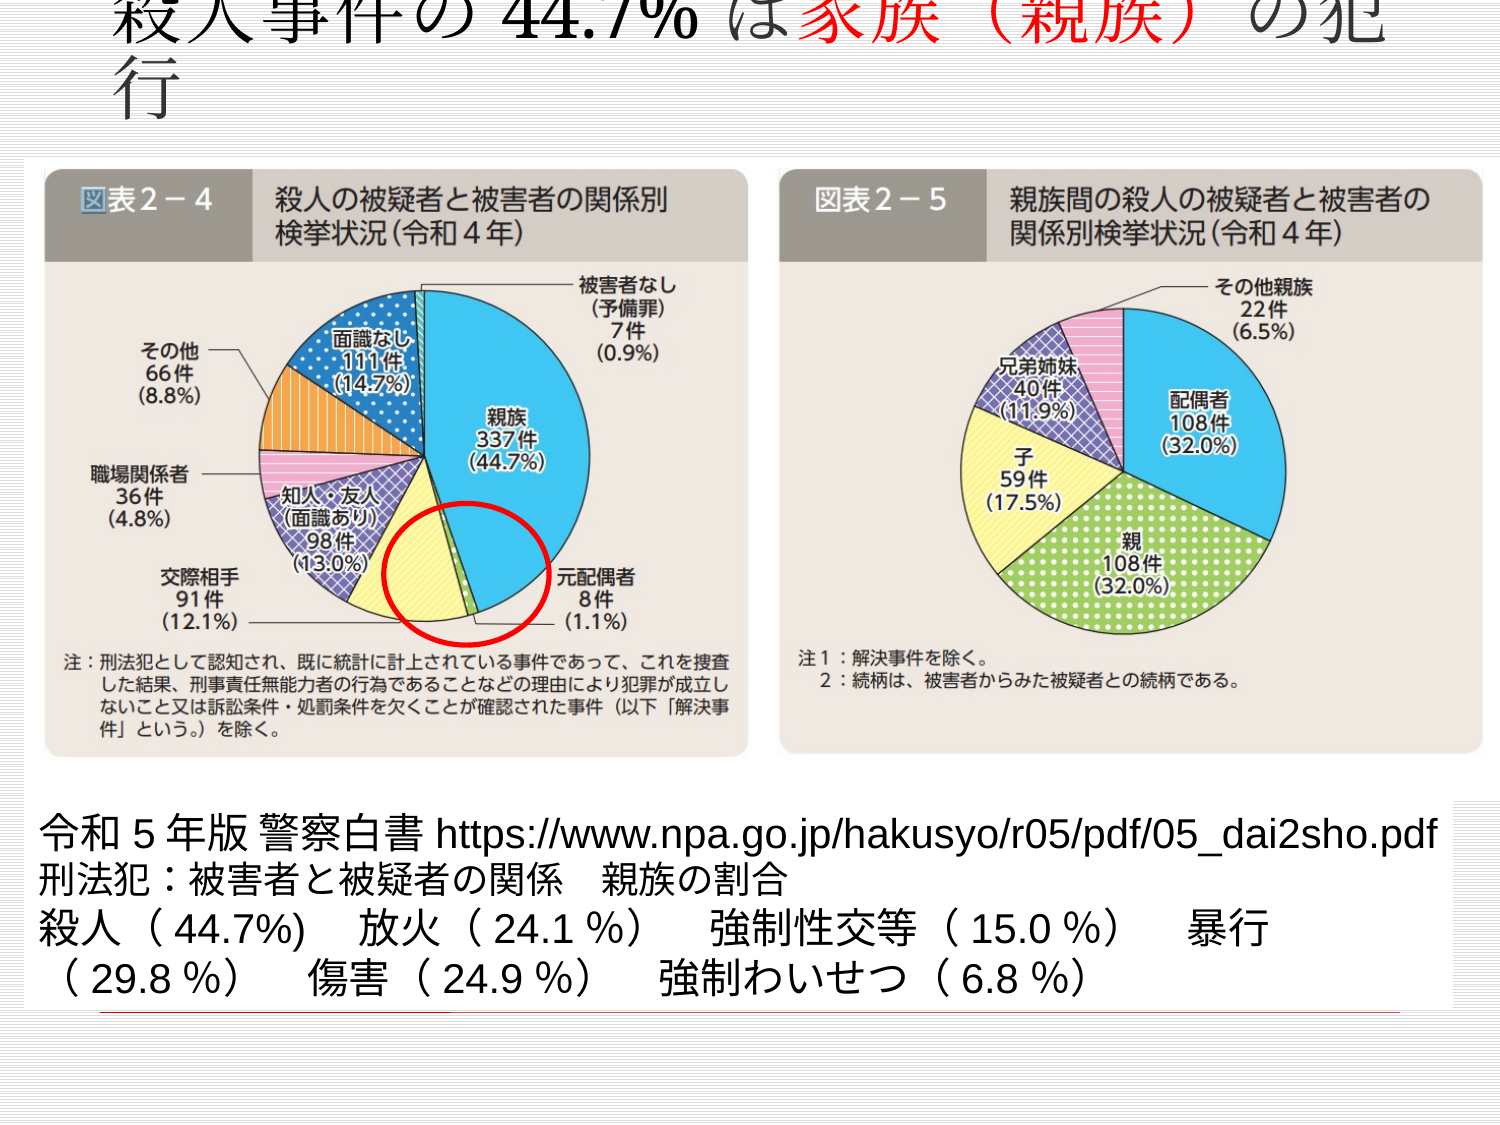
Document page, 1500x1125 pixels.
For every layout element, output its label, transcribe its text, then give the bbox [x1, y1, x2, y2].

text_box 令和5年版 警察白書https://www.npa.go.jp/hakusyo/r05/pdf/05_dai2sho.pdf 刑法犯：被害者と被疑者の関係 親族の割合 殺人（44.7%) 放火（24.1％） 強制性交等（15.0％） 暴行（29.8％） 傷害（24.9％） 強制わいせつ（6.8％） [24, 808, 1454, 1009]
title 殺人事件の44.7%は家族（親族）の犯行 [96, 42, 1404, 139]
picture [23, 158, 1500, 800]
